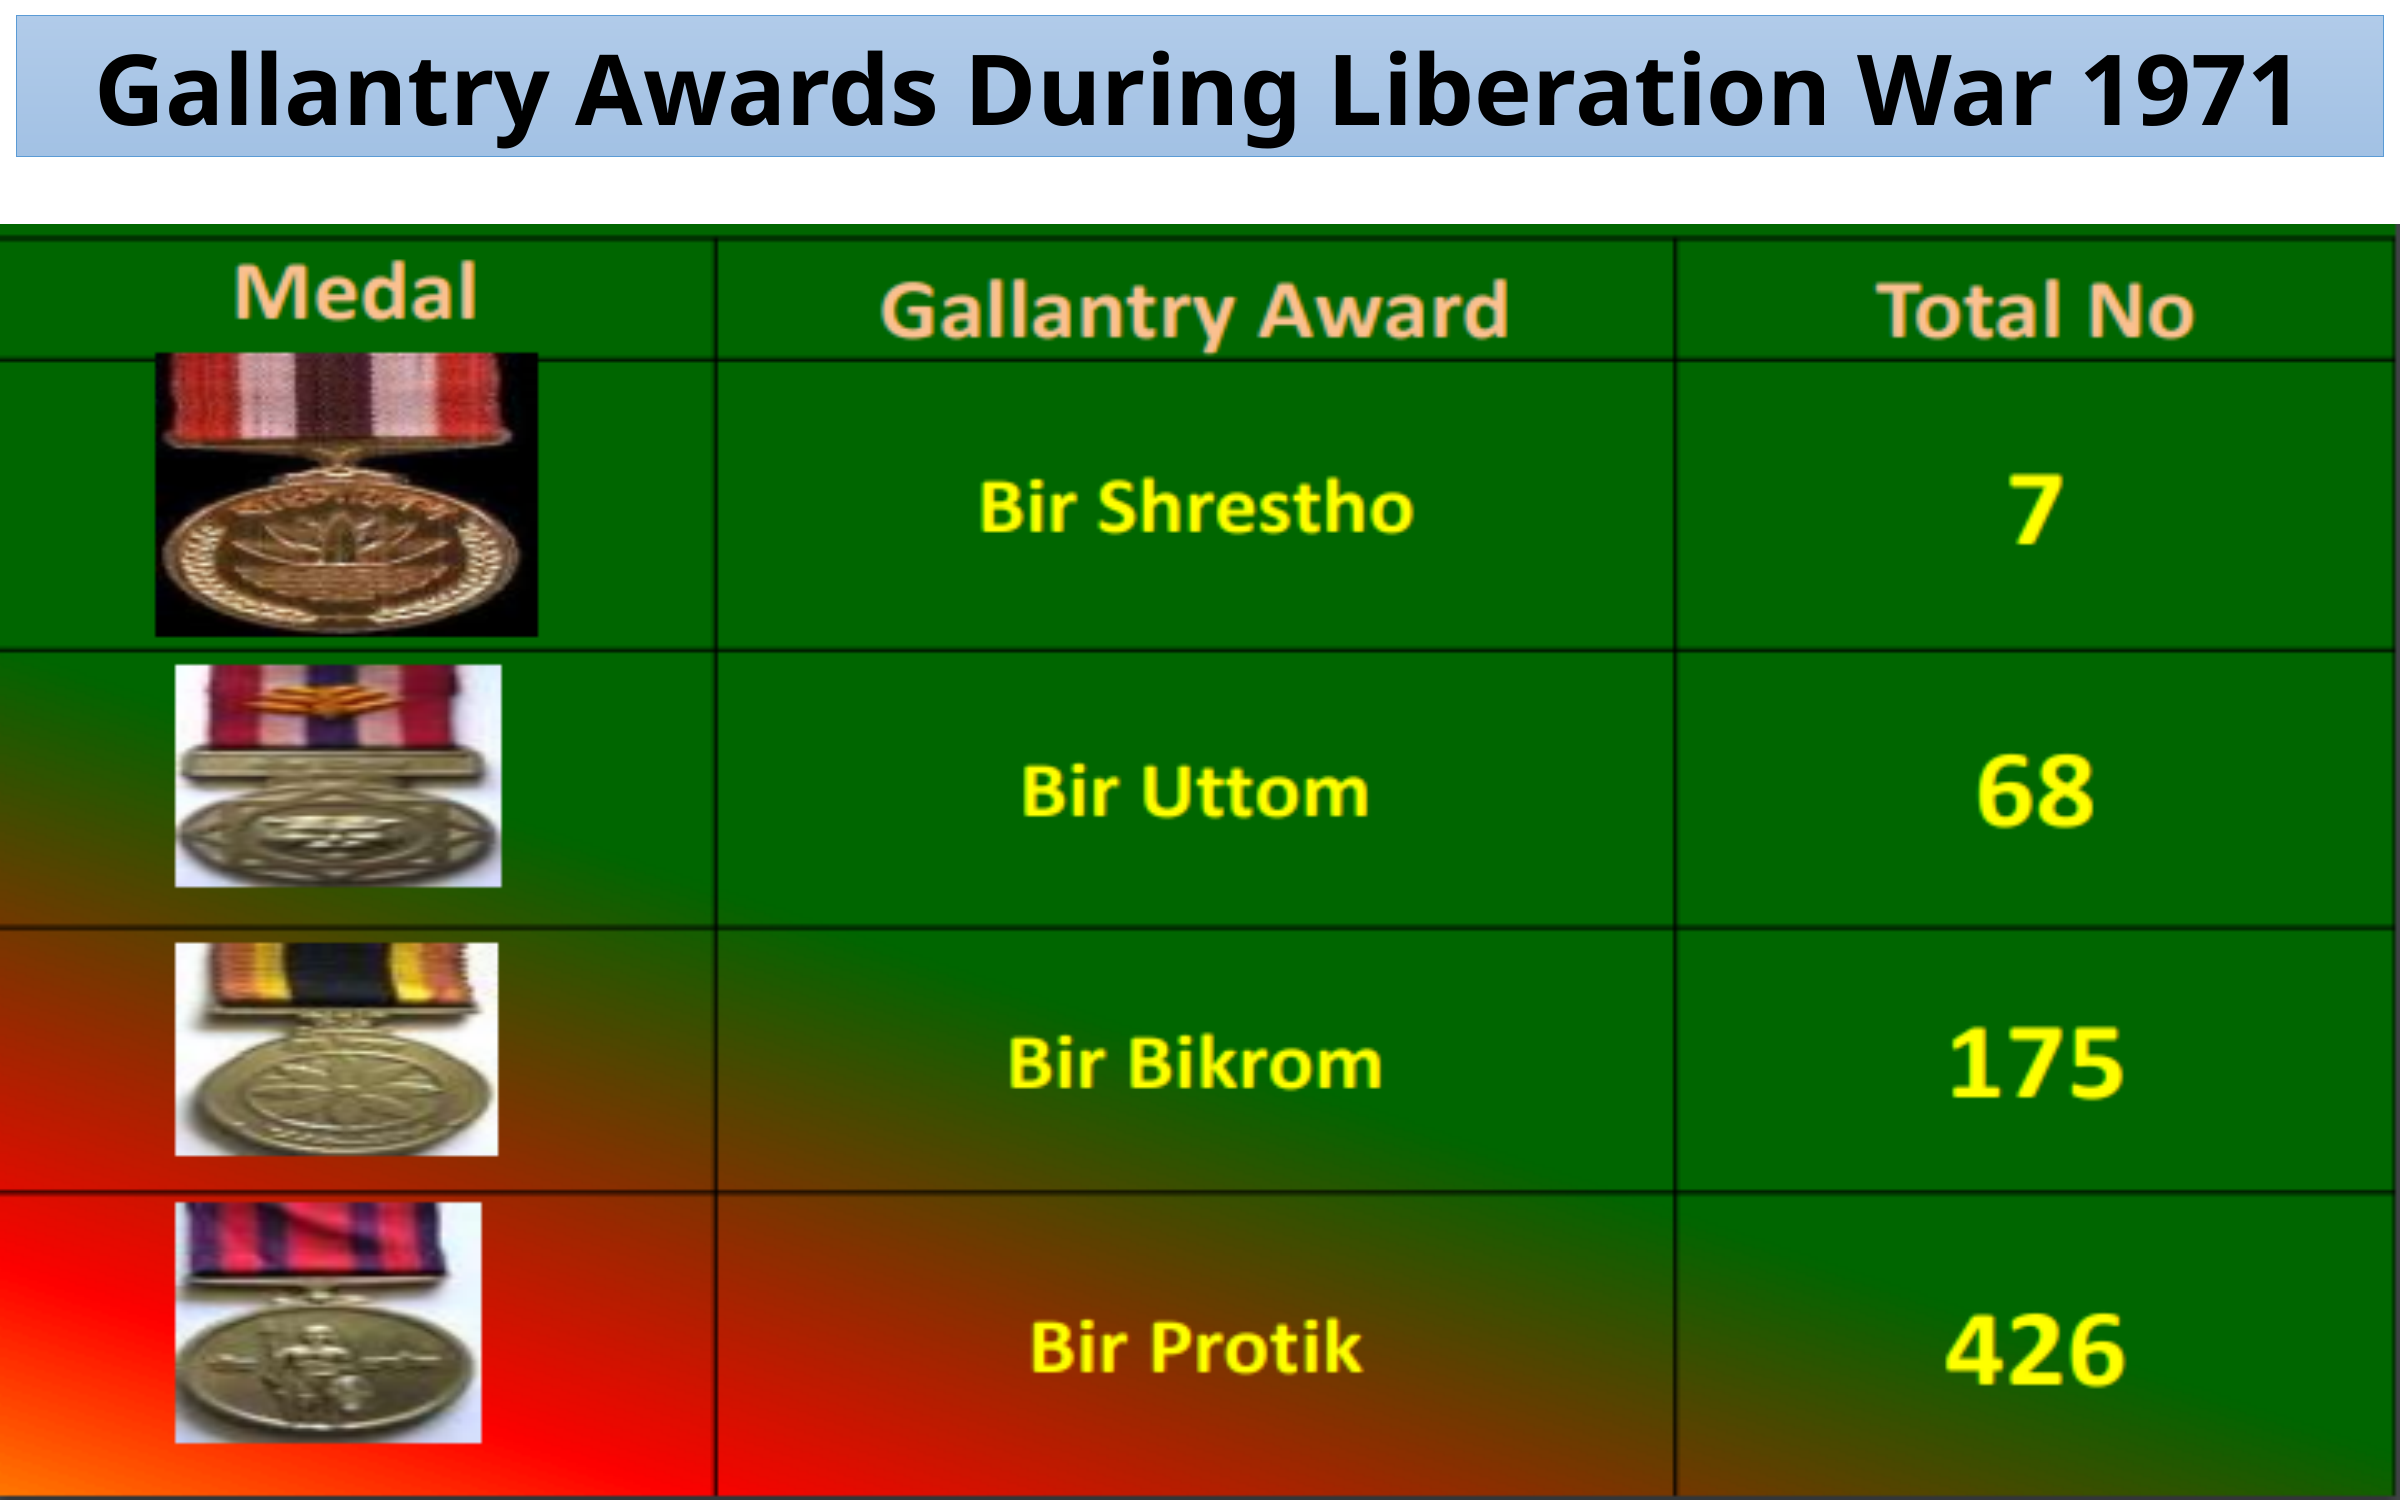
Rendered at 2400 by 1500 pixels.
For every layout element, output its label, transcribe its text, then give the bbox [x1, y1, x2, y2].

picture [0, 224, 2400, 1500]
text_box Gallantry Awards During Liberation War 1971 [16, 15, 2384, 157]
